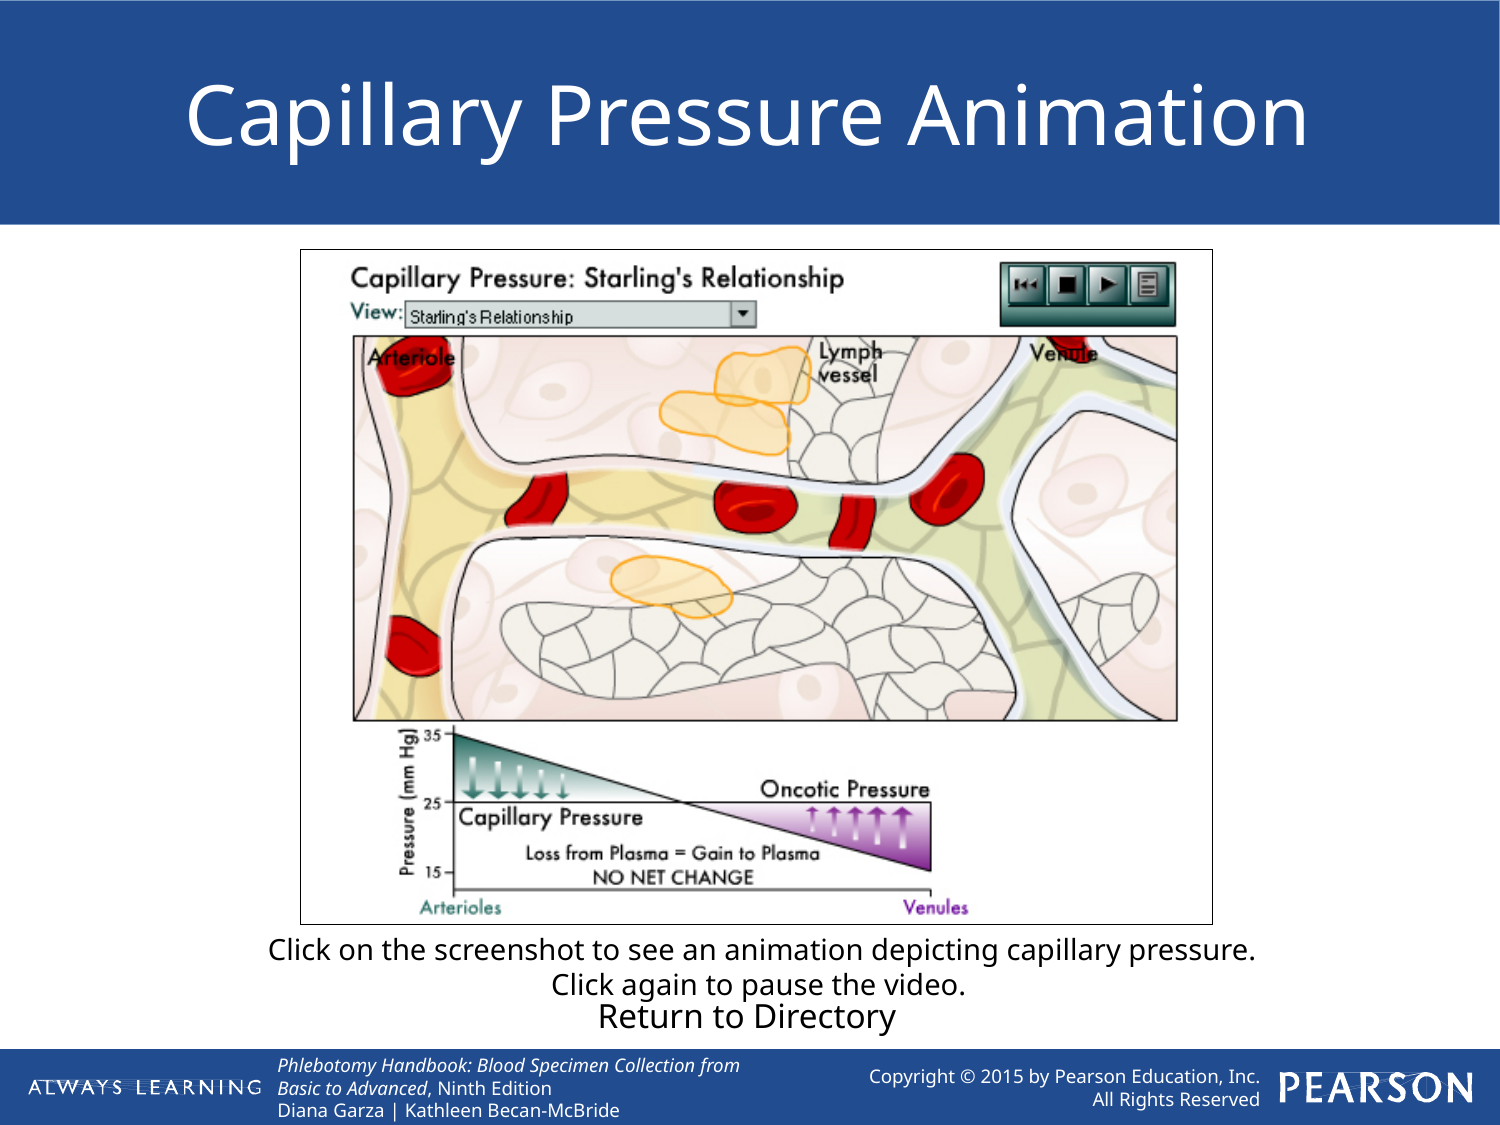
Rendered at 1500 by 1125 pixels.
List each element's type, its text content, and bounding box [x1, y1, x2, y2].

title Capillary Pressure Animation [0, 0, 1500, 225]
picture [299, 249, 1213, 926]
text_box Return to Directory [582, 987, 912, 1043]
list Click on the screenshot to see an animation depicting capillary pressure. Click again to pause the video. [87, 920, 1438, 1013]
